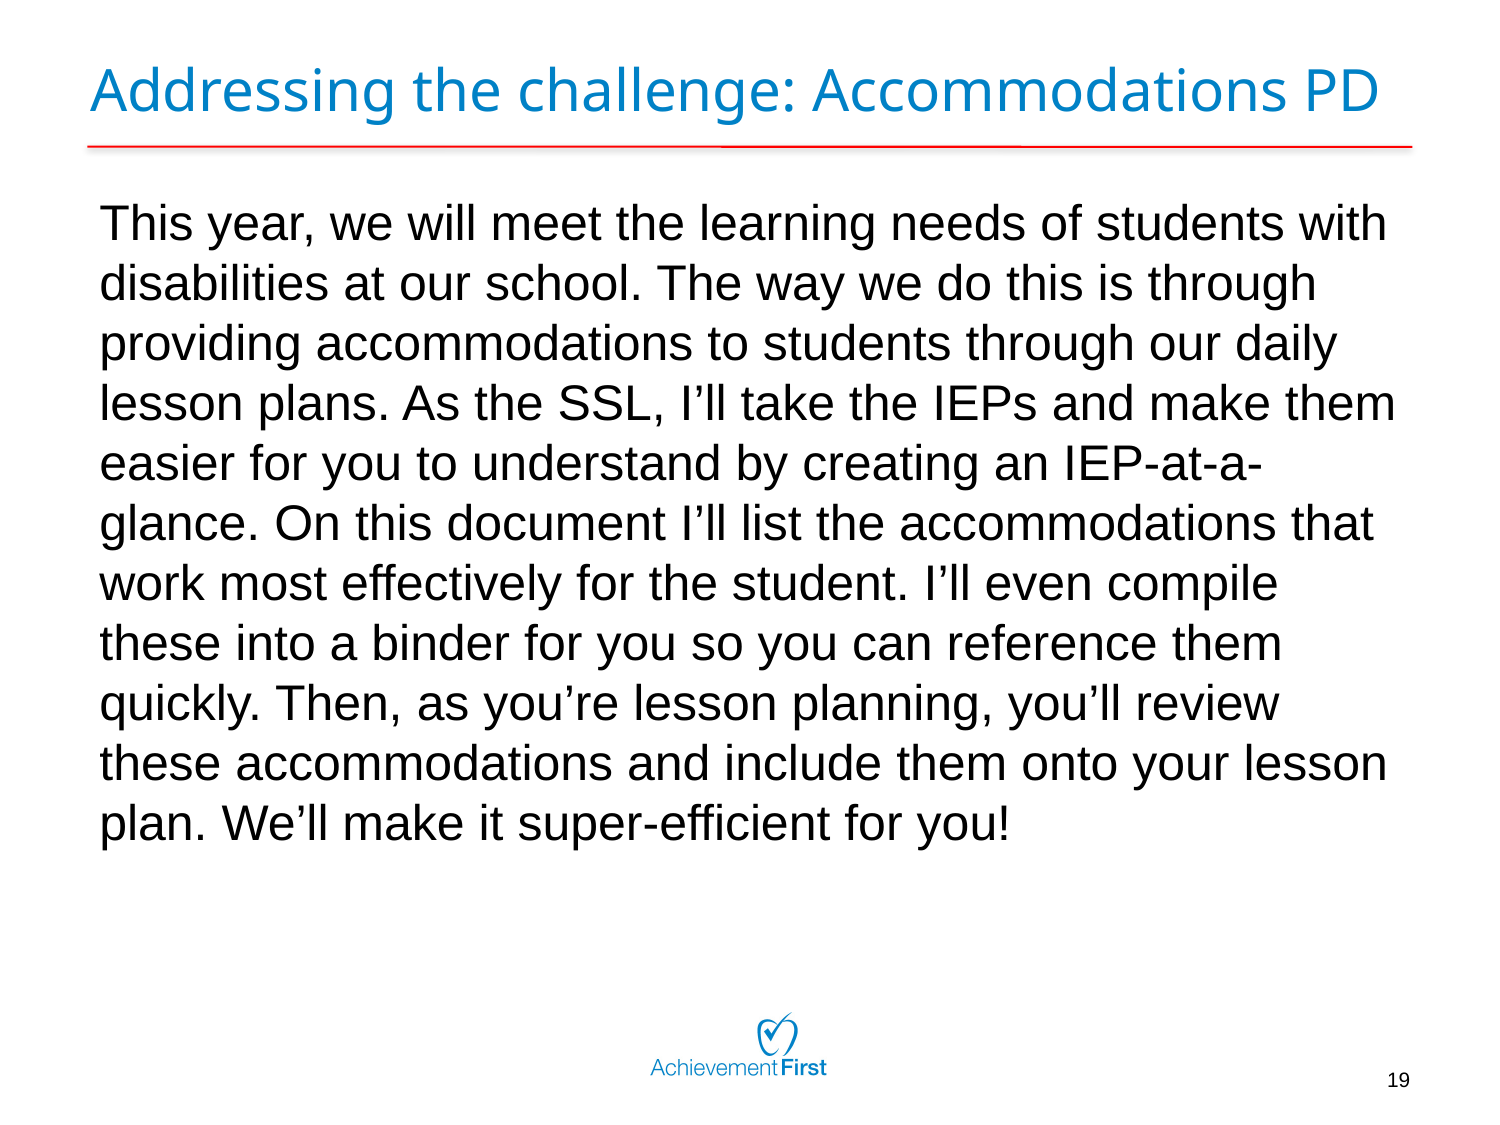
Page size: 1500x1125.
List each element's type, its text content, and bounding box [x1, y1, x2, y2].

slide_number 19 [1074, 1059, 1426, 1125]
title Addressing the challenge: Accommodations PD [74, 44, 1426, 133]
picture [650, 1022, 827, 1080]
list This year, we will meet the learning needs of students with disabilities at our school. The way we do this is through providing accommodations to students through our daily lesson plans. As the SSL, I’ll take the IEPs and make them easier for you to understand by creating an IEP-at-a-glance. On this document I’ll list the accommodations that work most effectively for the student. I’ll even compile these into a binder for you so you can reference them quickly. Then, as you’re lesson planning, you’ll review these accommodations and include them onto your lesson plan. We’ll make it super-efficient for you! [74, 183, 1426, 1022]
